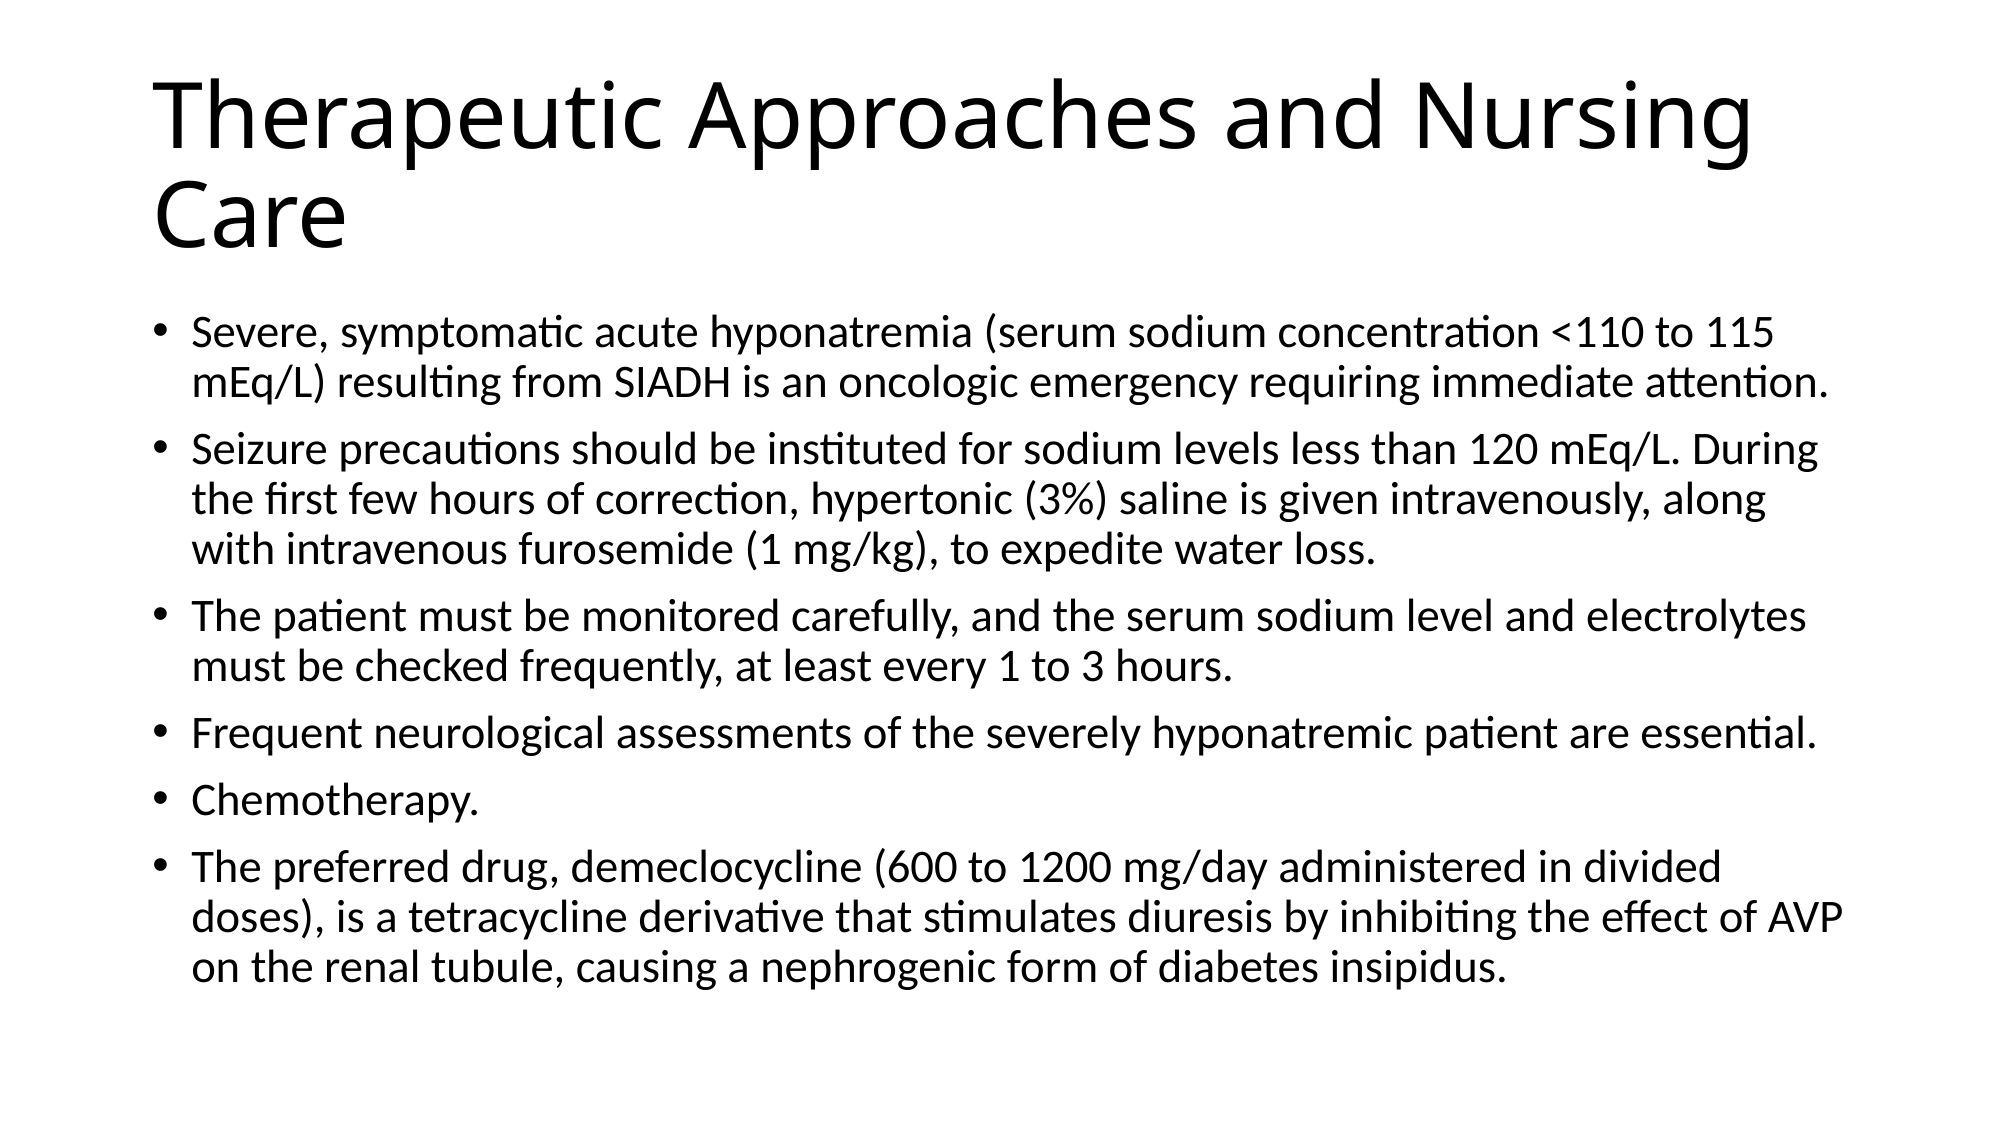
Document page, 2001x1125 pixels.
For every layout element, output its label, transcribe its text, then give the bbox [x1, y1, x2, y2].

title Therapeutic Approaches and Nursing Care [137, 59, 1863, 278]
list Severe, symptomatic acute hyponatremia (serum sodium concentration <110 to 115 mEq/L) resulting from SIADH is an oncologic emergency requiring immediate attention. Seizure precautions should be instituted for sodium levels less than 120 mEq/L. During the first few hours of correction, hypertonic (3%) saline is given intravenously, along with intravenous furosemide (1 mg/kg), to expedite water loss. The patient must be monitored carefully, and the serum sodium level and electrolytes must be checked frequently, at least every 1 to 3 hours. Frequent neurological assessments of the severely hyponatremic patient are essential. Chemotherapy. The preferred drug, demeclocycline (600 to 1200 mg/day administered in divided doses), is a tetracycline derivative that stimulates diuresis by inhibiting the effect of AVP on the renal tubule, causing a nephrogenic form of diabetes insipidus. [137, 299, 1863, 1014]
